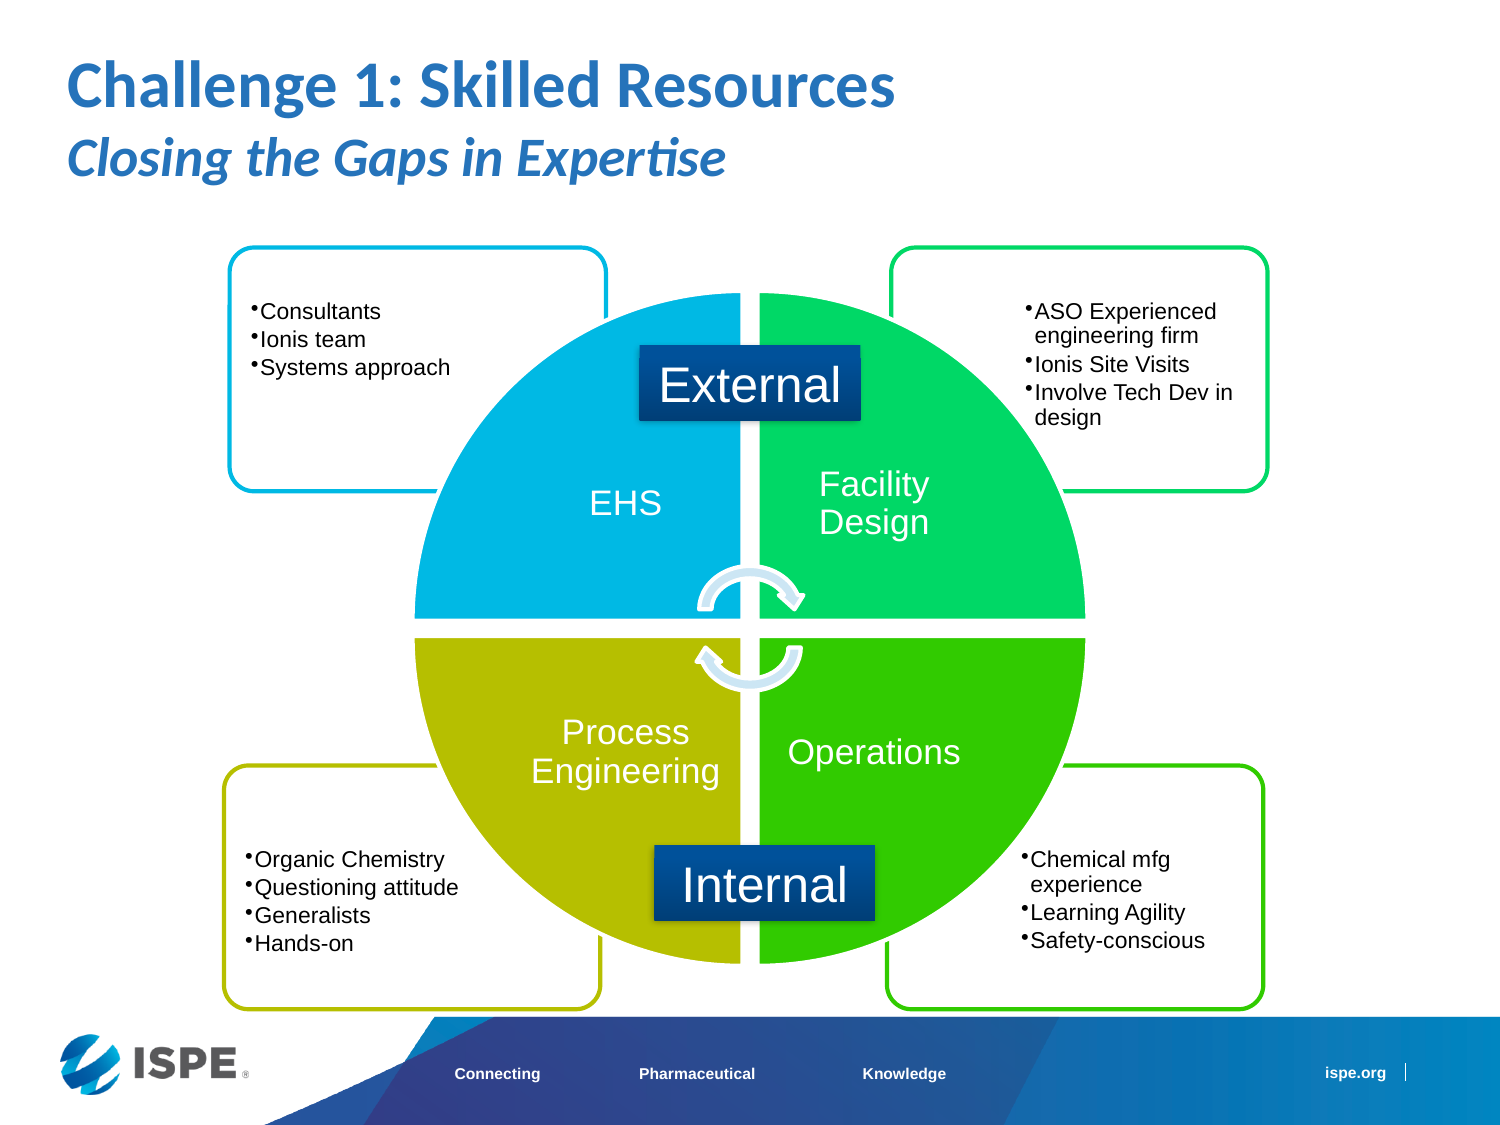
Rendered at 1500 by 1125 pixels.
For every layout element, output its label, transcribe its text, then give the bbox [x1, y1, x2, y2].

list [74, 247, 1426, 1010]
picture [0, 0, 1500, 1125]
text_box Challenge 1: Skilled Resources Closing the Gaps in Expertise [52, 32, 1440, 196]
